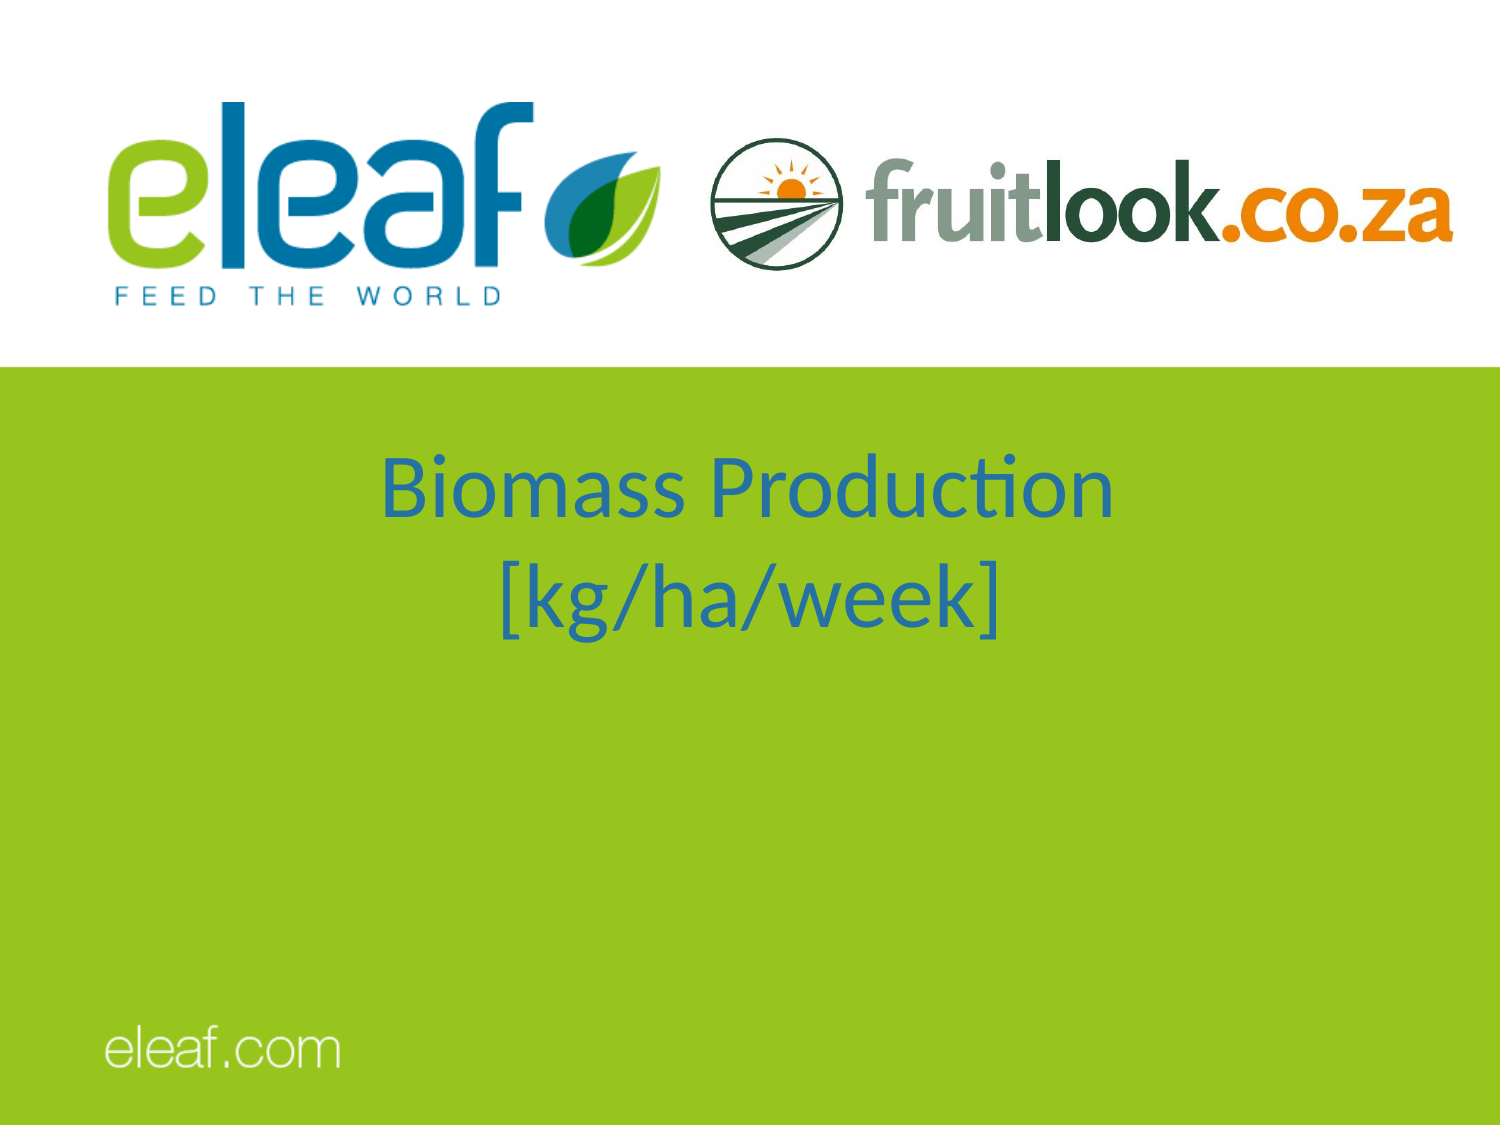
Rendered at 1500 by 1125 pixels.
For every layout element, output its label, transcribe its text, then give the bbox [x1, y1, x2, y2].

title Biomass Production [kg/ha/week] [197, 368, 1303, 646]
picture [0, 102, 1500, 1125]
